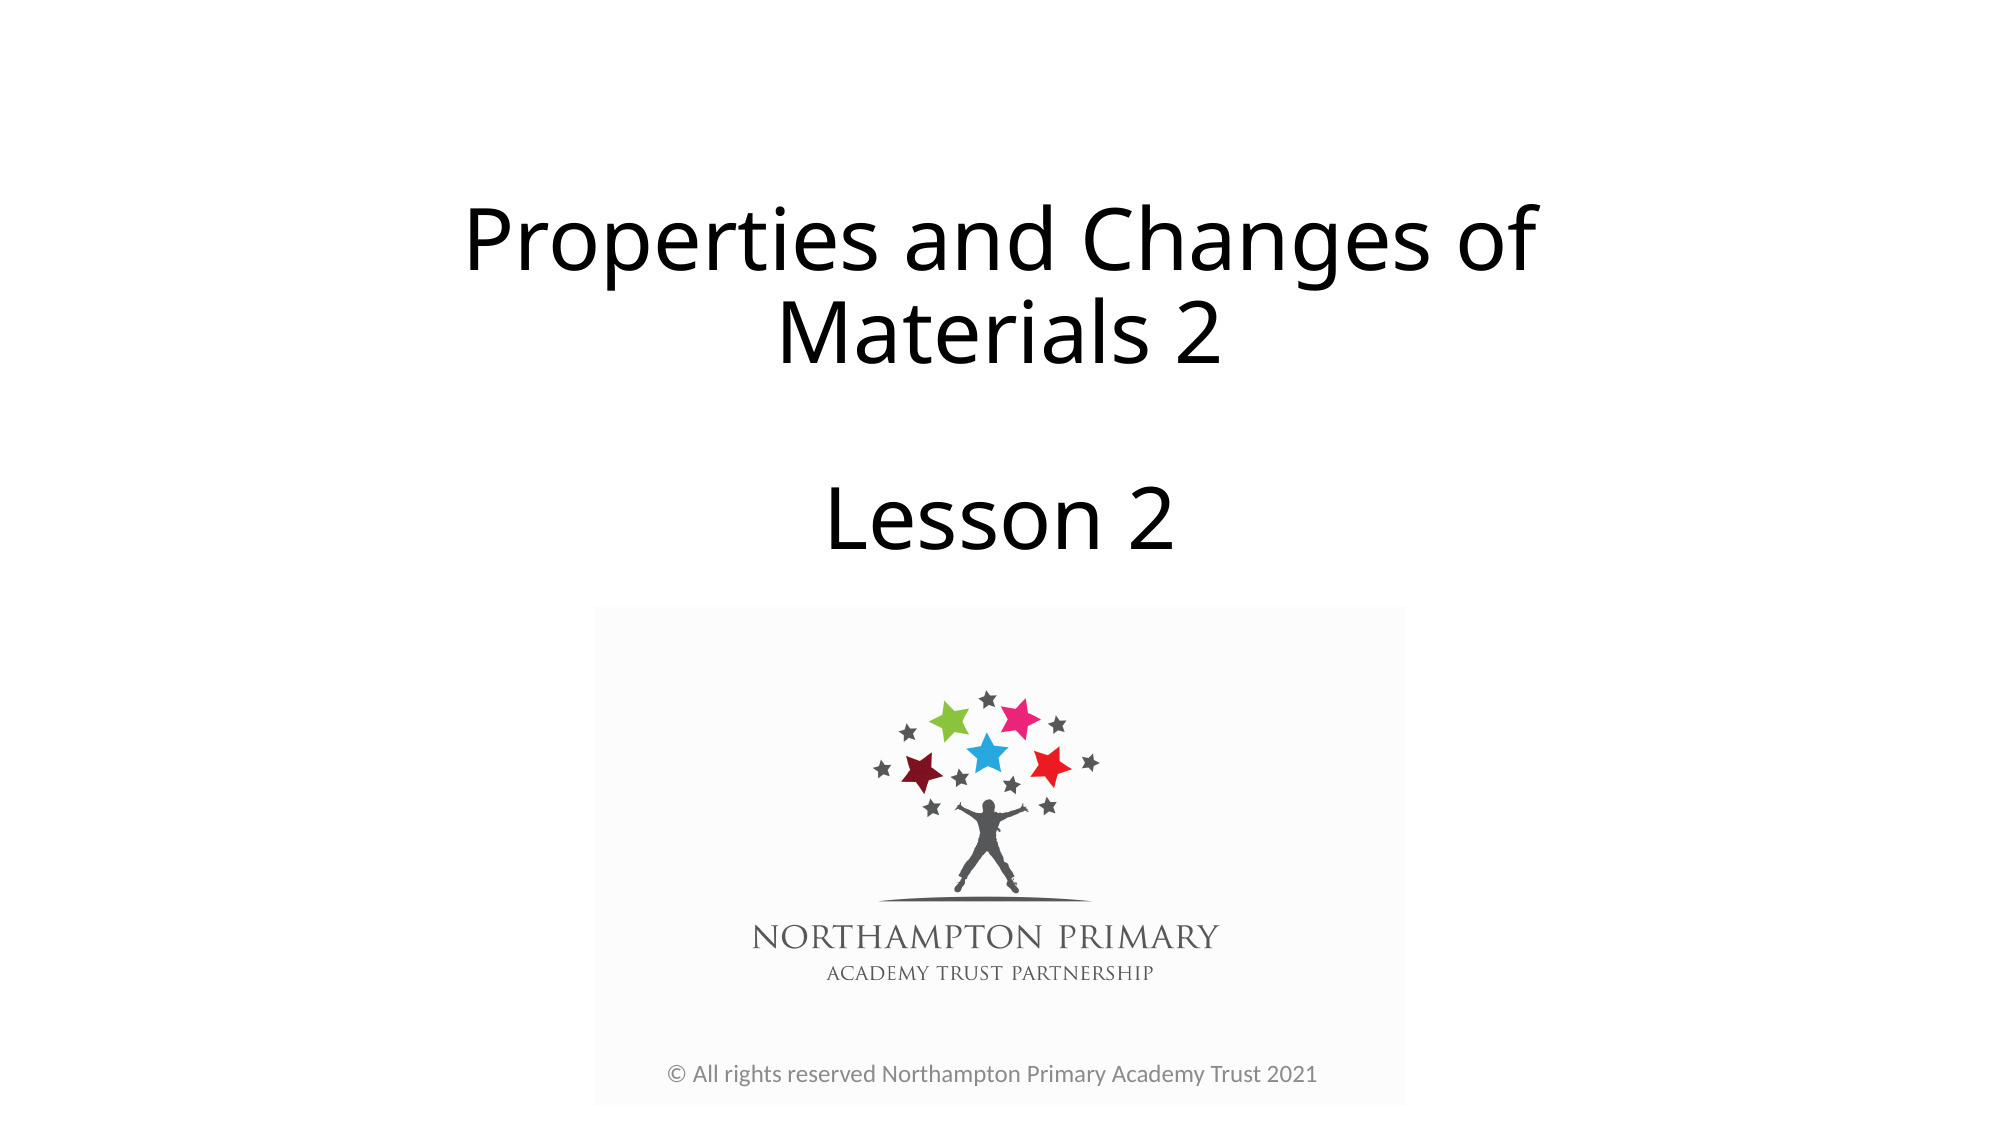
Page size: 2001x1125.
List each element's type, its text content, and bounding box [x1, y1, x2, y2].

title Properties and Changes of Materials 2 Lesson 2 [249, 184, 1750, 576]
picture [594, 607, 1406, 1105]
